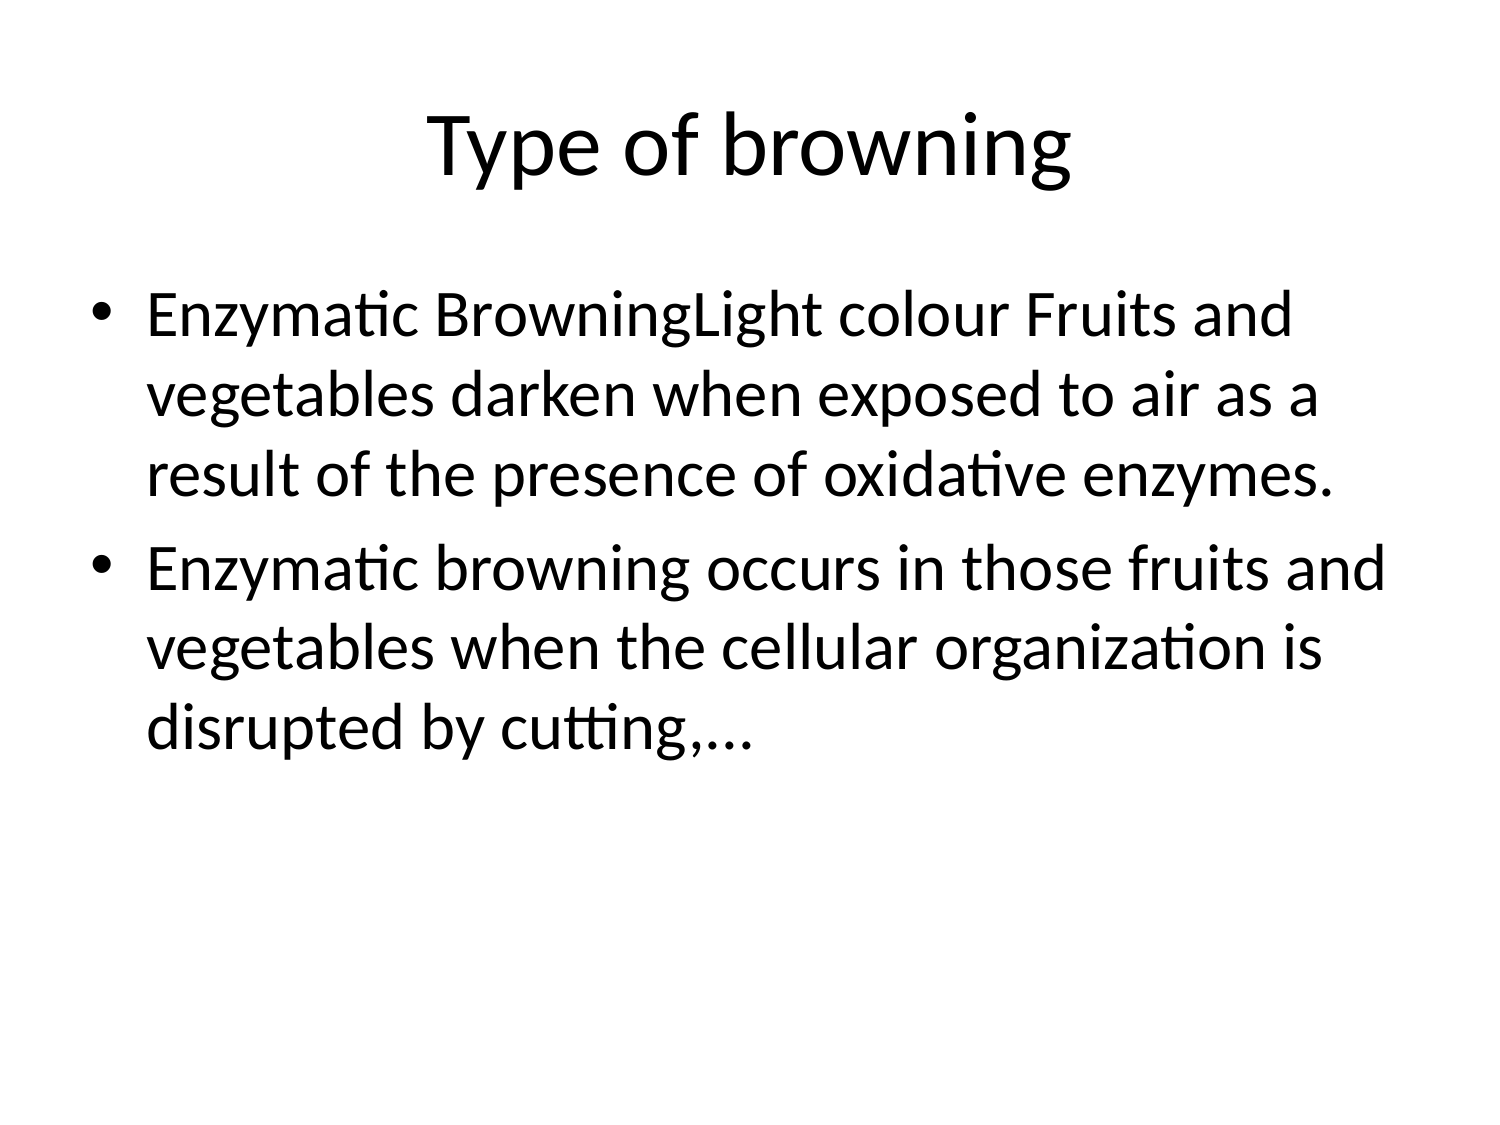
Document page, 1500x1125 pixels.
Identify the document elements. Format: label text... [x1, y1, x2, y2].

list Enzymatic BrowningLight colour Fruits and vegetables darken when exposed to air as a result of the presence of oxidative enzymes. Enzymatic browning occurs in those fruits and vegetables when the cellular organization is disrupted by cutting,... [75, 262, 1425, 1005]
title Type of browning [75, 45, 1425, 233]
